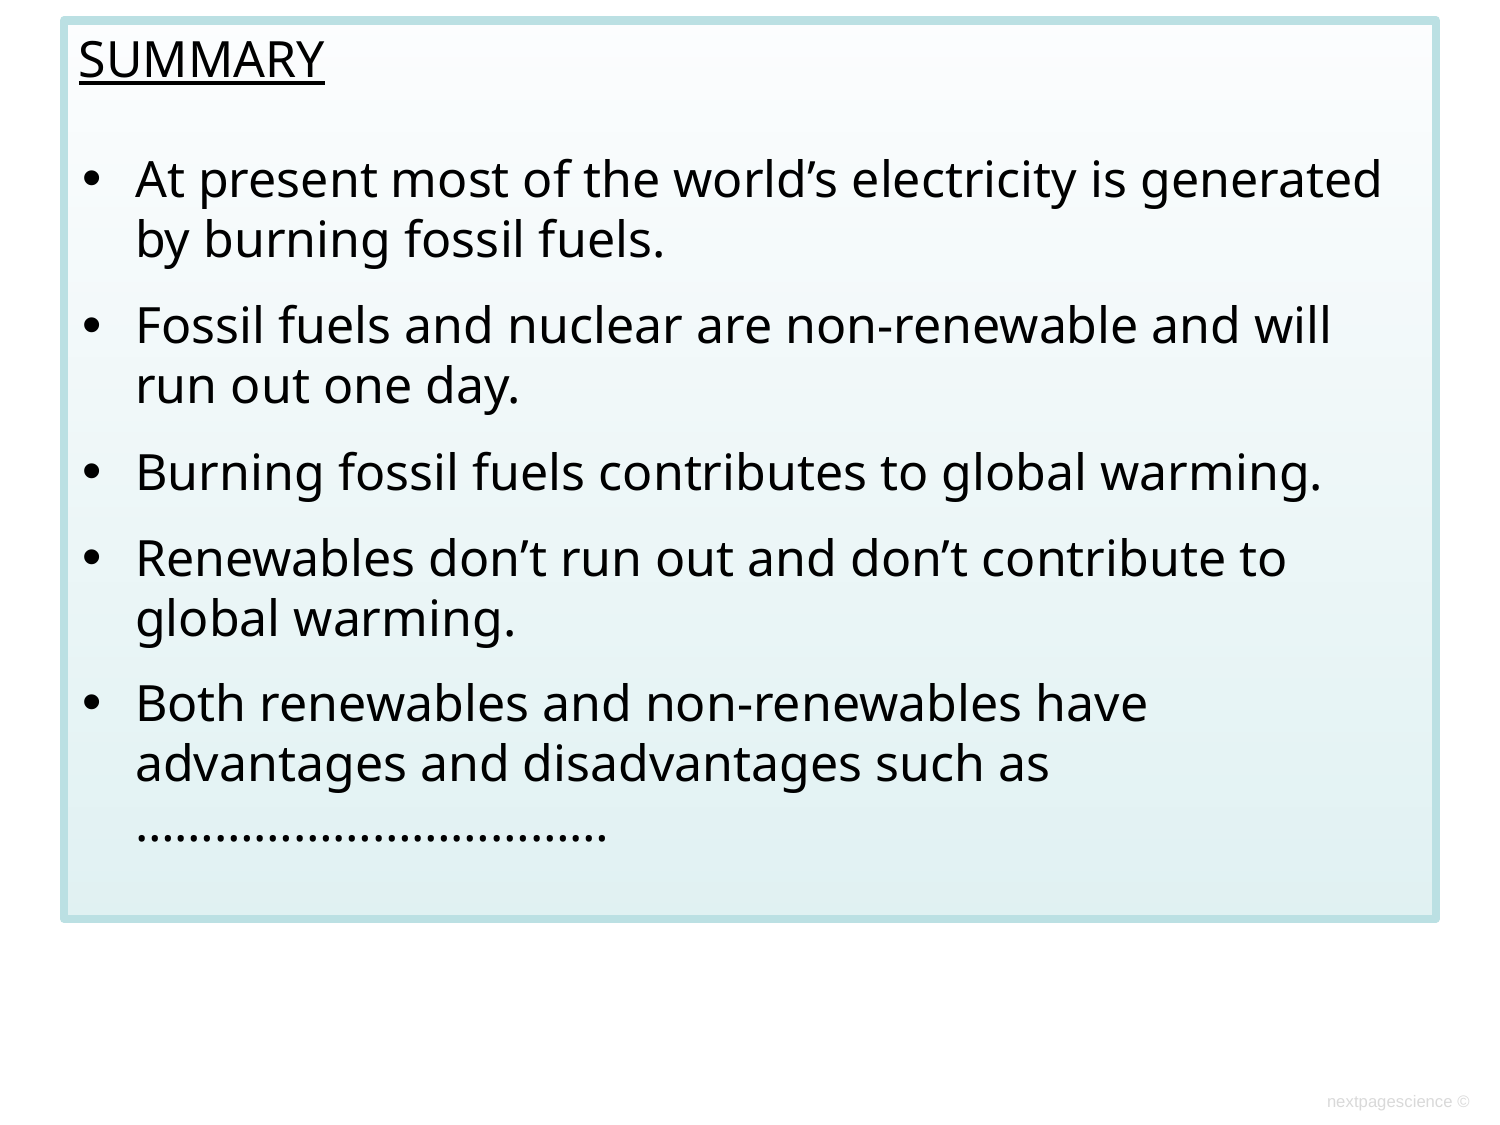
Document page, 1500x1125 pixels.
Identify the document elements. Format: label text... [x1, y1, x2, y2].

text_box SUMMARY At present most of the world’s electricity is generated by burning fossil fuels. Fossil fuels and nuclear are non-renewable and will run out one day. Burning fossil fuels contributes to global warming. Renewables don’t run out and don’t contribute to global warming. Both renewables and non-renewables have advantages and disadvantages such as ……………………………… [64, 20, 1436, 919]
footer nextpagescience © [1160, 1083, 1500, 1125]
